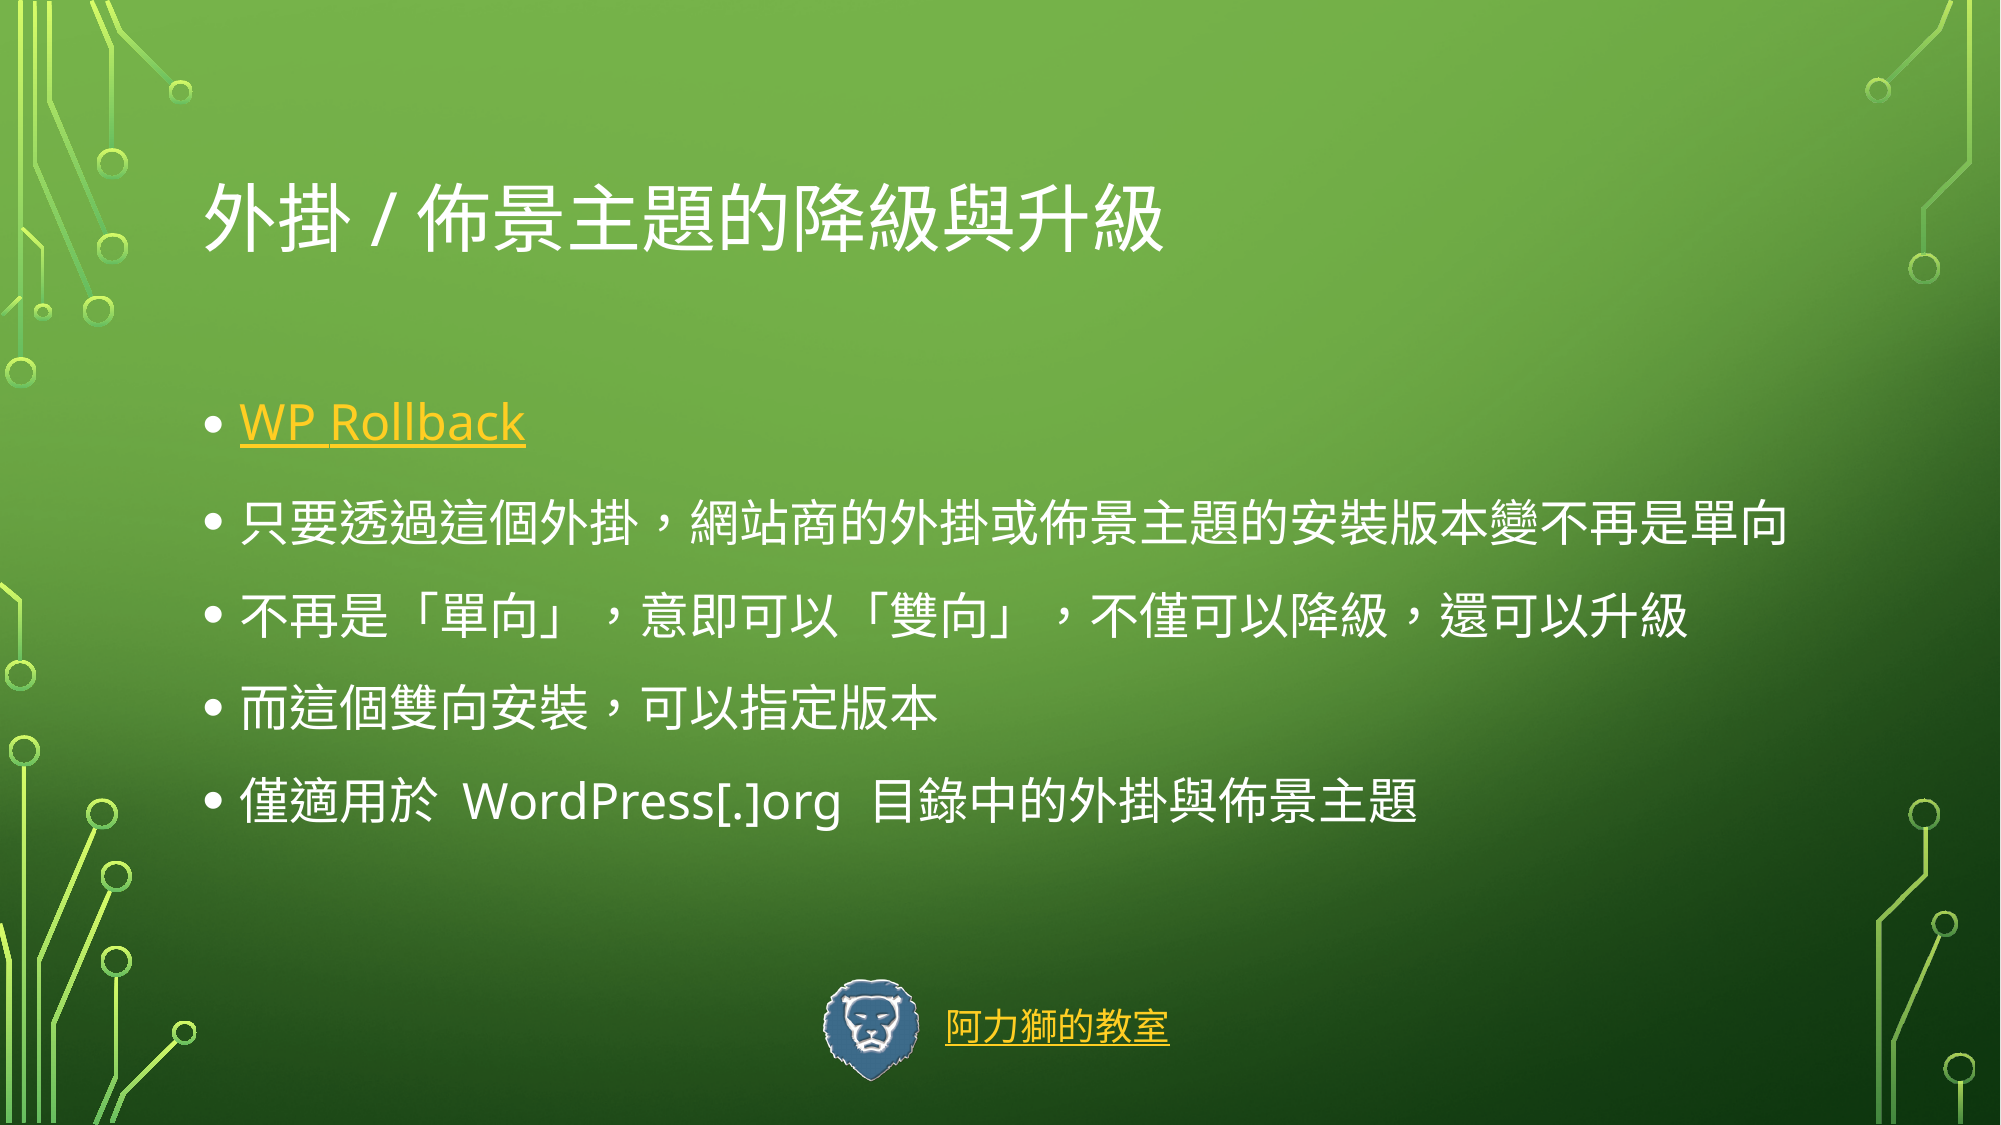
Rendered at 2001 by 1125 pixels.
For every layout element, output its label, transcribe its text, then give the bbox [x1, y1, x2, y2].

list WP Rollback 只要透過這個外掛，網站商的外掛或佈景主題的安裝版本變不再是單向 不再是「單向」，意即可以「雙向」，不僅可以降級，還可以升級 而這個雙向安裝，可以指定版本 僅適用於 WordPress[.]org 目錄中的外掛與佈景主題 [187, 369, 1813, 950]
picture [813, 972, 929, 1088]
title 外掛/佈景主題的降級與升級 [187, 101, 1813, 344]
